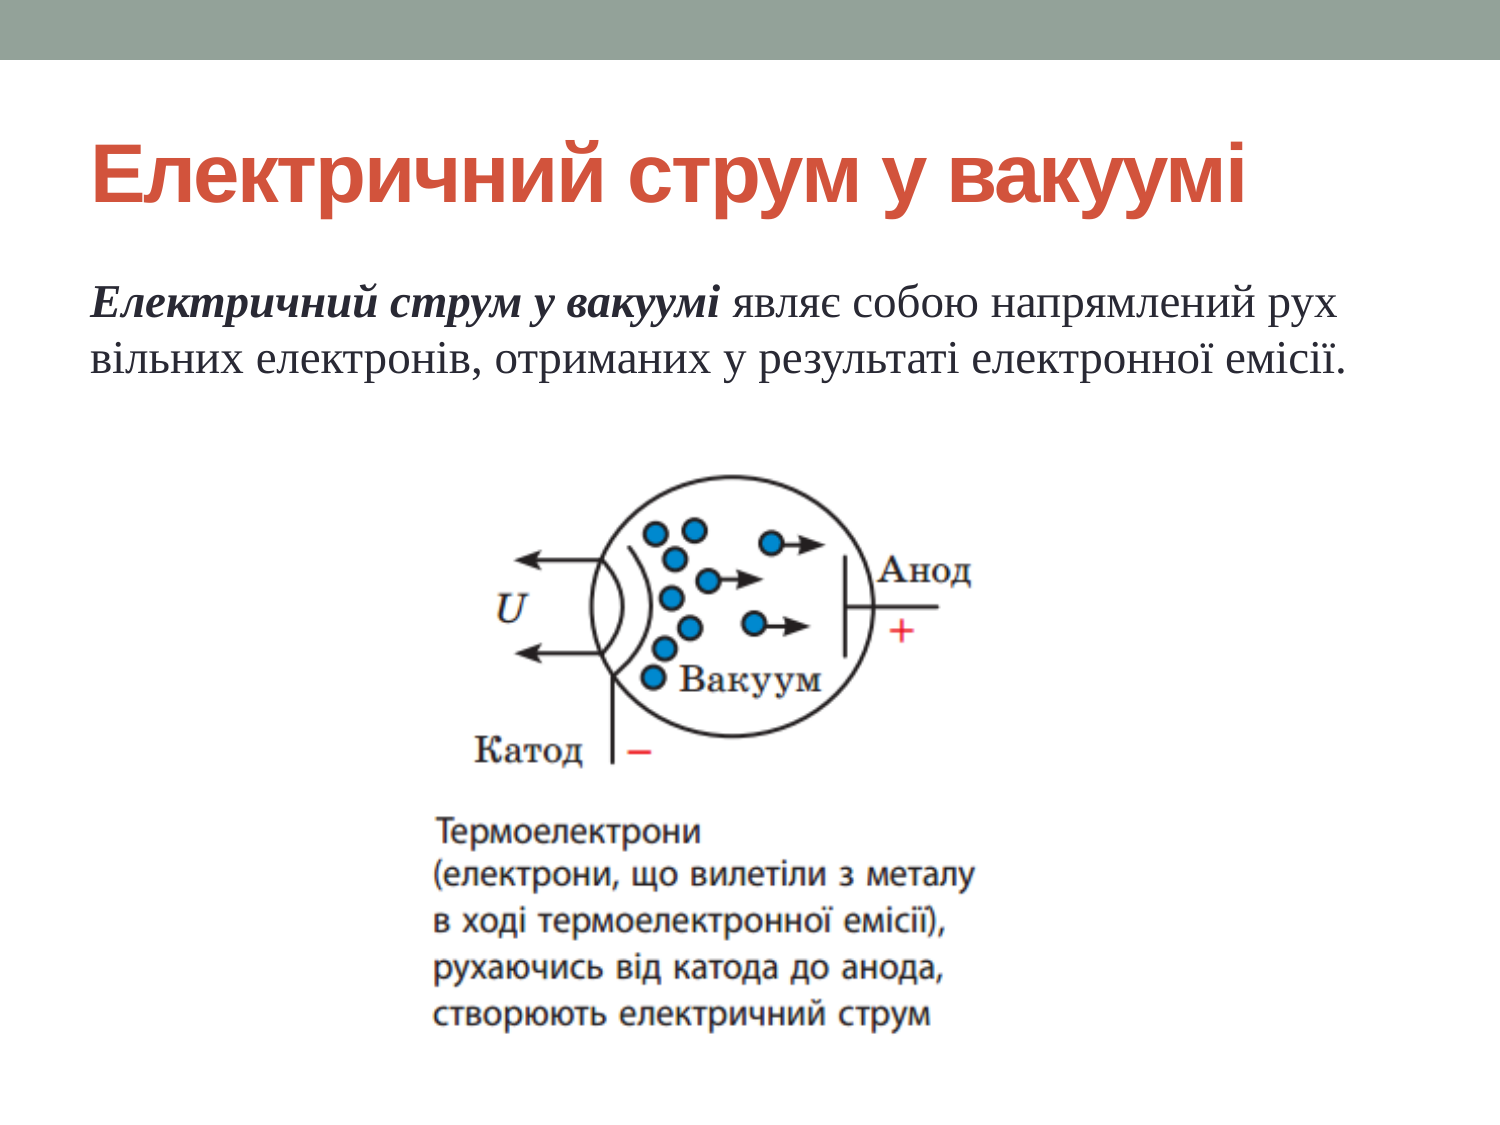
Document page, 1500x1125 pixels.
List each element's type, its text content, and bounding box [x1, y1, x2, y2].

title Електричний струм у вакуумі [75, 87, 1425, 250]
picture [430, 452, 1032, 1044]
list Електричний струм у вакуумі являє собою напрямлений рух вільних електронів, отриманих у результаті електронної емісії. [75, 262, 1425, 492]
